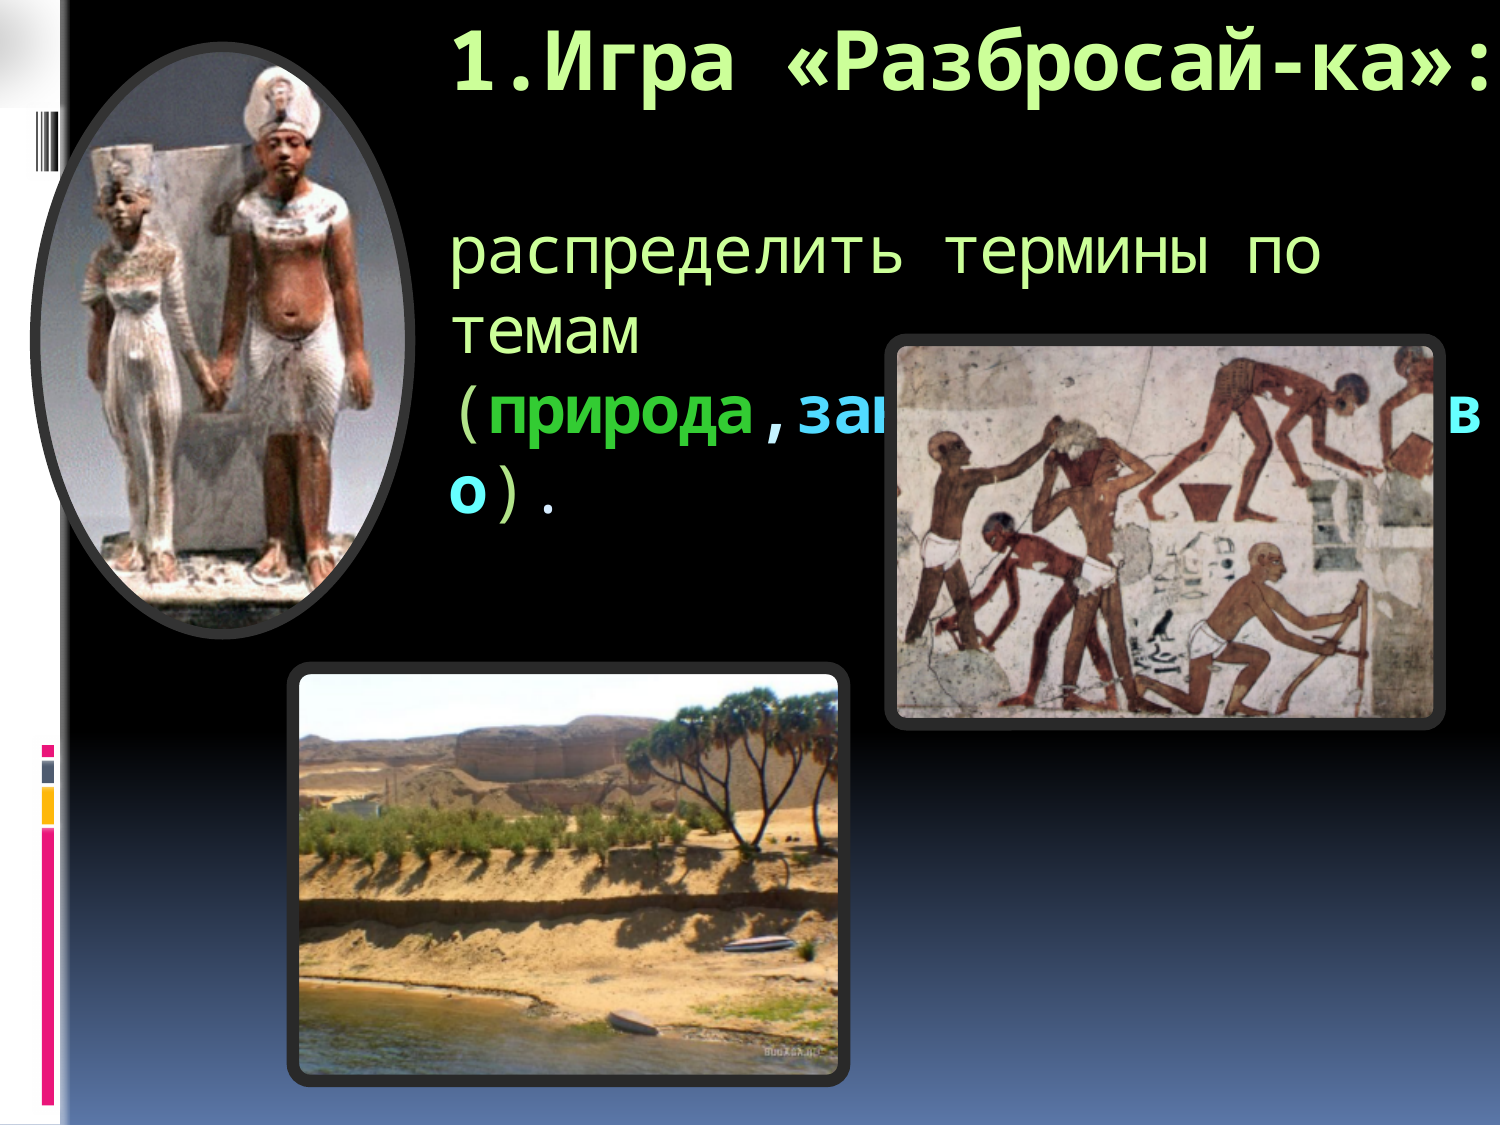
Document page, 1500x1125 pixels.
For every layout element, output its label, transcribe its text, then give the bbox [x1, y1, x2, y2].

picture [34, 46, 411, 635]
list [890, 339, 1441, 725]
title 1.Игра «Разбросай-ка»: распределить термины по темам (природа,занятия,государство). [433, 0, 1500, 235]
picture [292, 667, 845, 1082]
